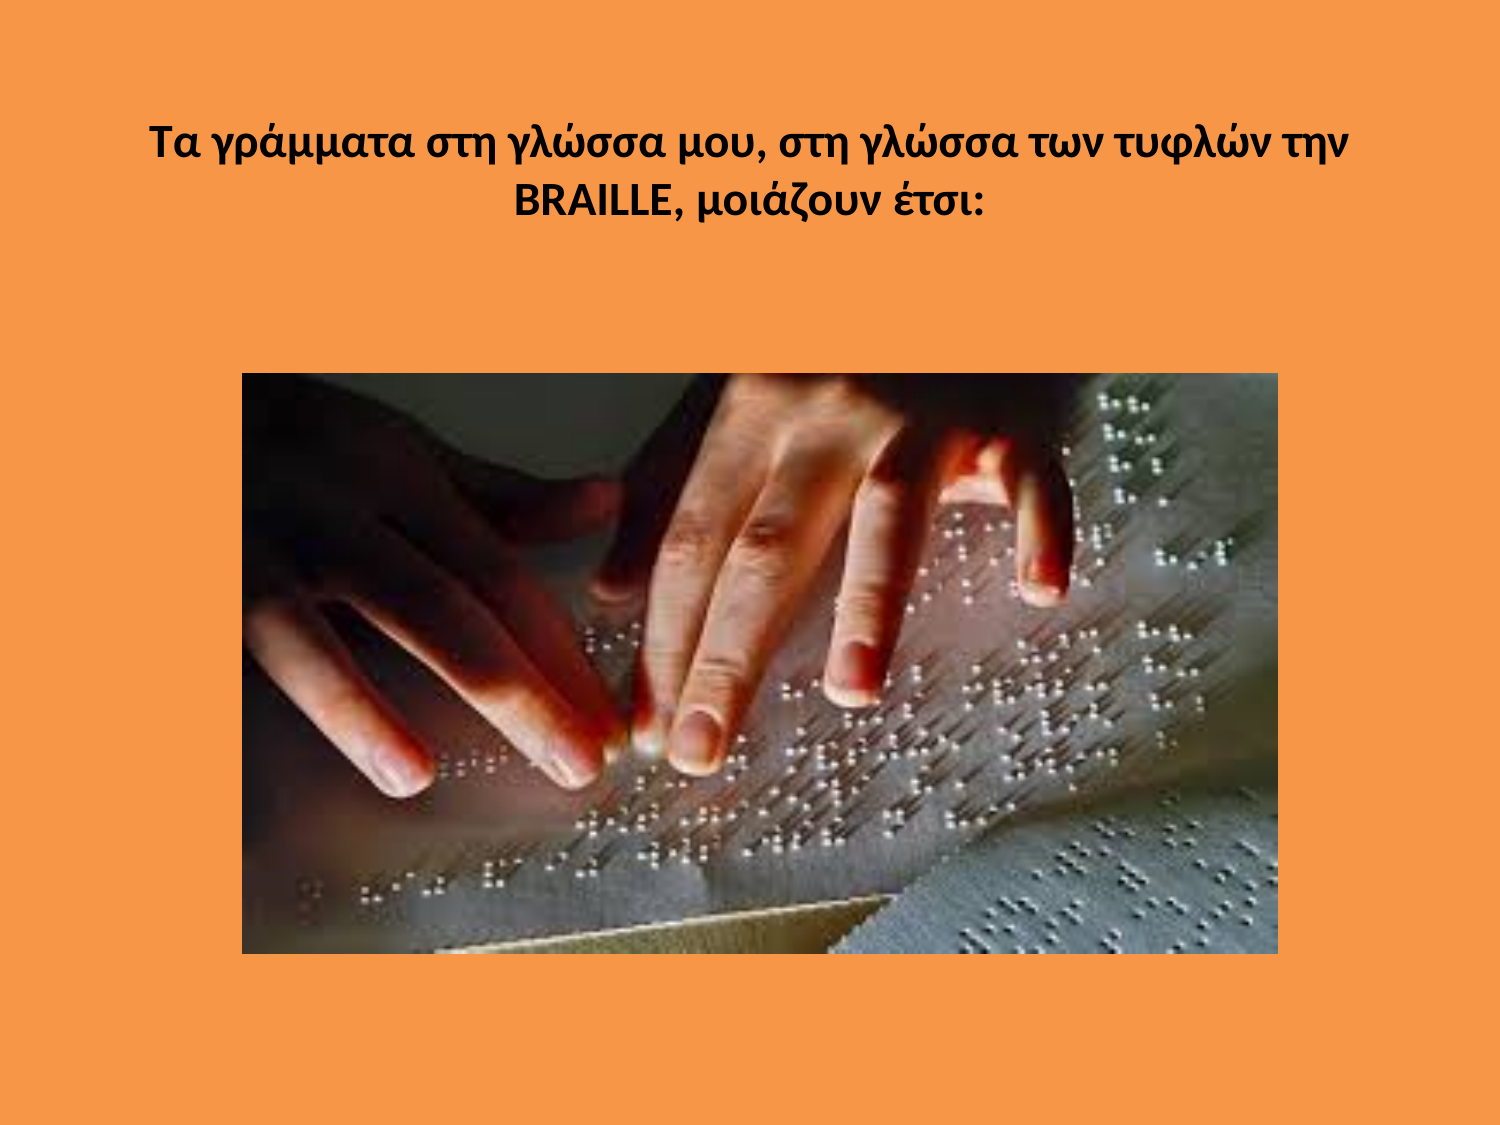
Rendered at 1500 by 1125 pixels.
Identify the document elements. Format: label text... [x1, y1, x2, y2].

title Τα γράμματα στη γλώσσα μου, στη γλώσσα των τυφλών την BRAILLE, μοιάζουν έτσι: [75, 45, 1425, 233]
picture [241, 373, 1279, 954]
